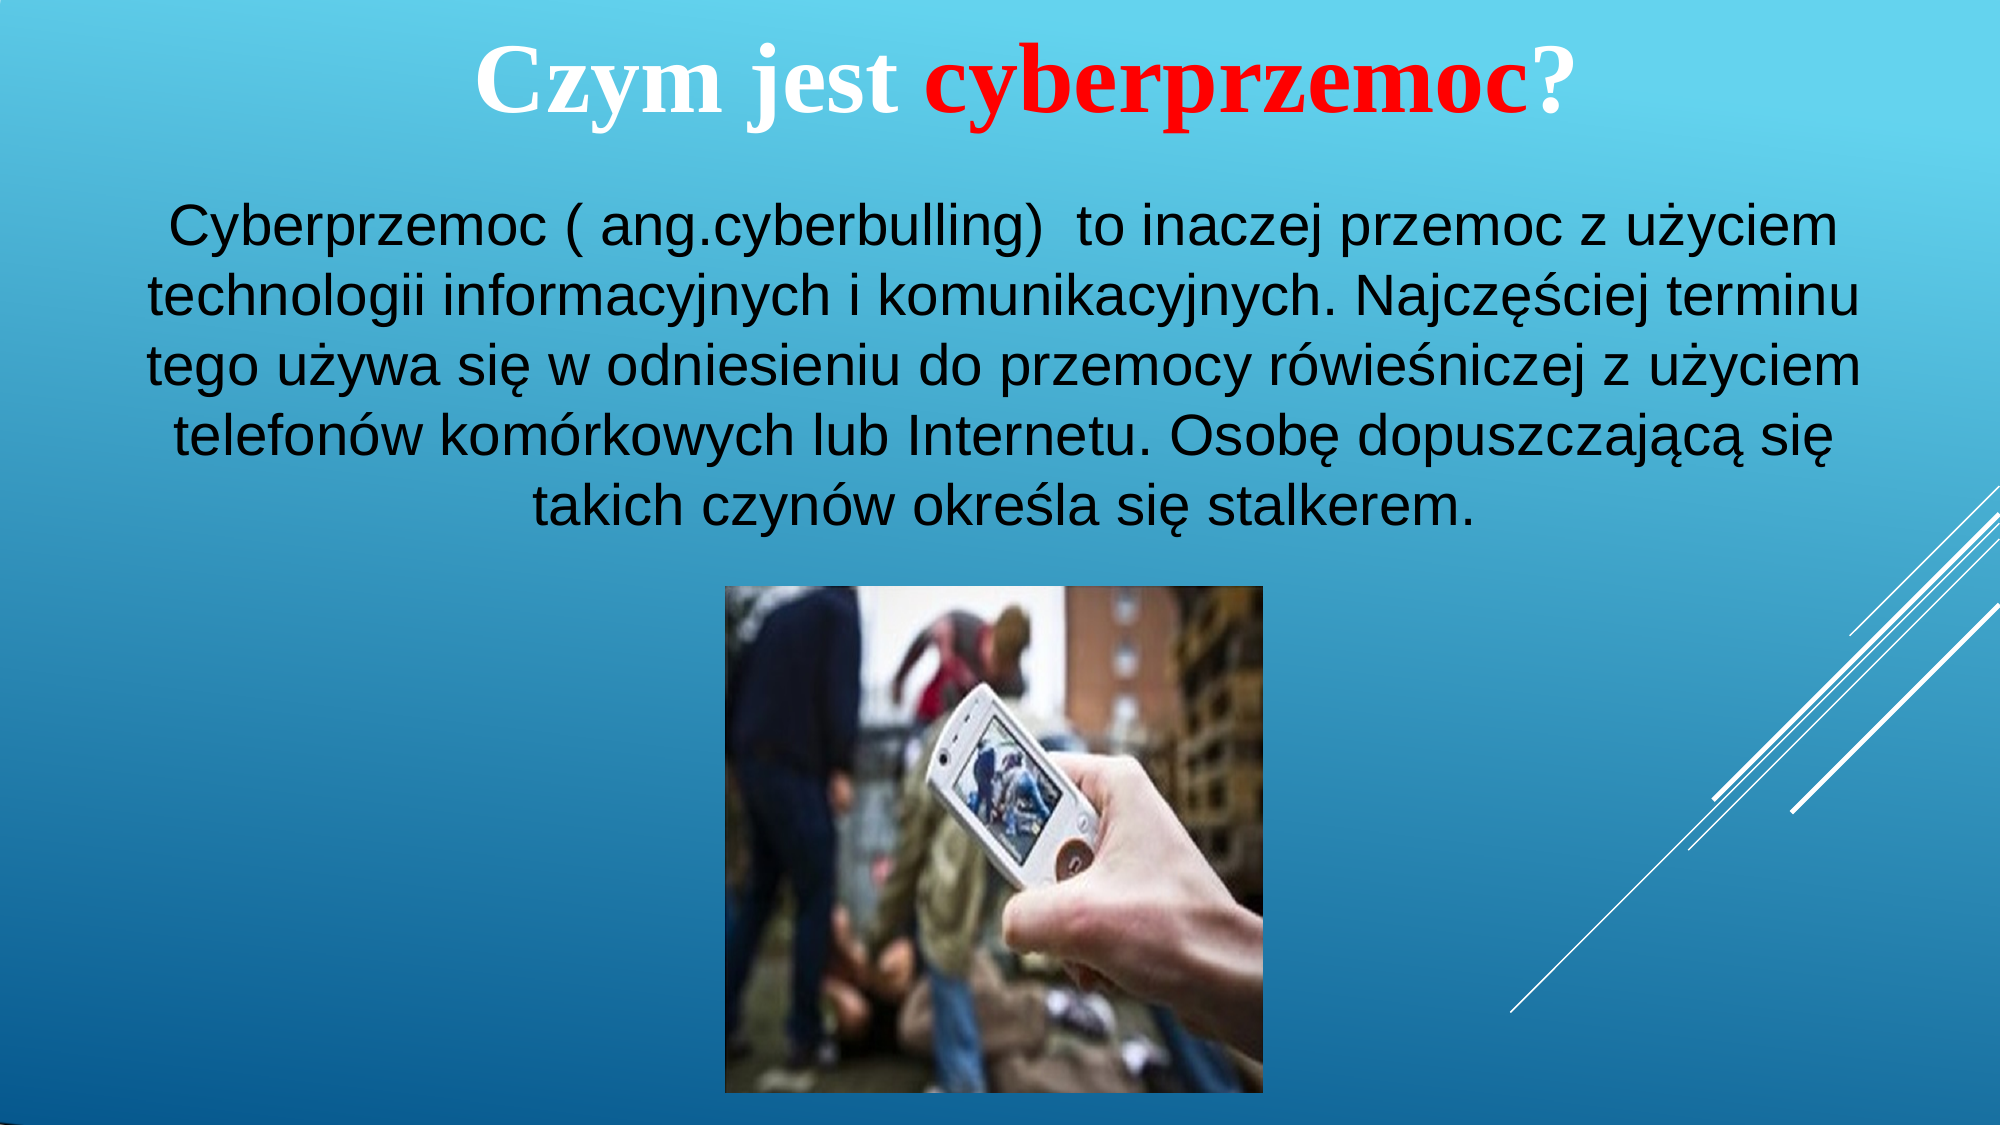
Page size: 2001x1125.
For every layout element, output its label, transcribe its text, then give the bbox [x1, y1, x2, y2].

picture [0, 0, 2000, 1125]
list Cyberprzemoc ( ang.cyberbulling) to inaczej przemoc z użyciem technologii informacyjnych i komunikacyjnych. Najczęściej terminu tego używa się w odniesieniu do przemocy rówieśniczej z użyciem telefonów komórkowych lub Internetu. Osobę dopuszczającą się takich czynów określa się stalkerem. [99, 187, 1911, 587]
title Czym jest cyberprzemoc? [125, 12, 1929, 134]
